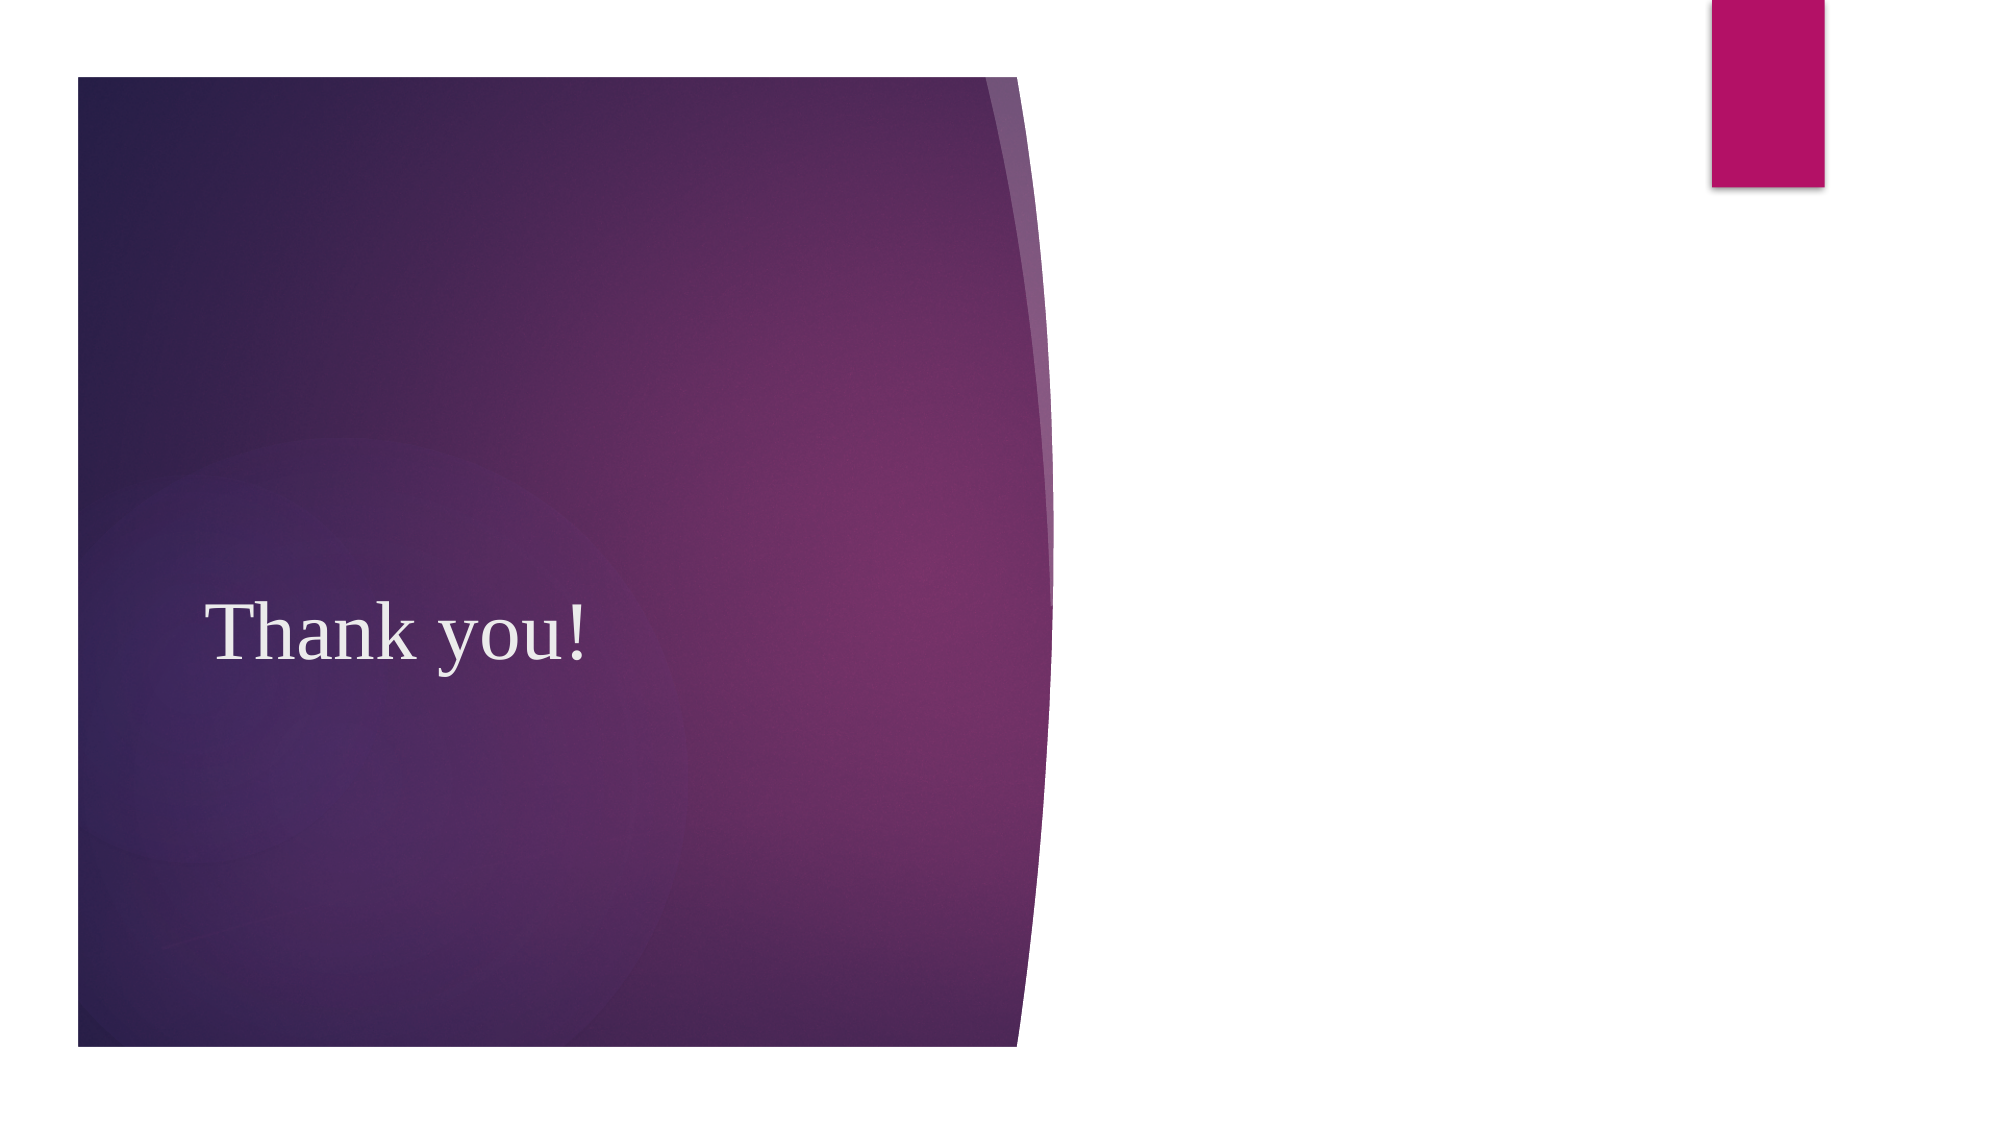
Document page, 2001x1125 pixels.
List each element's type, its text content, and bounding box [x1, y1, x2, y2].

title Thank you! [189, 439, 904, 814]
